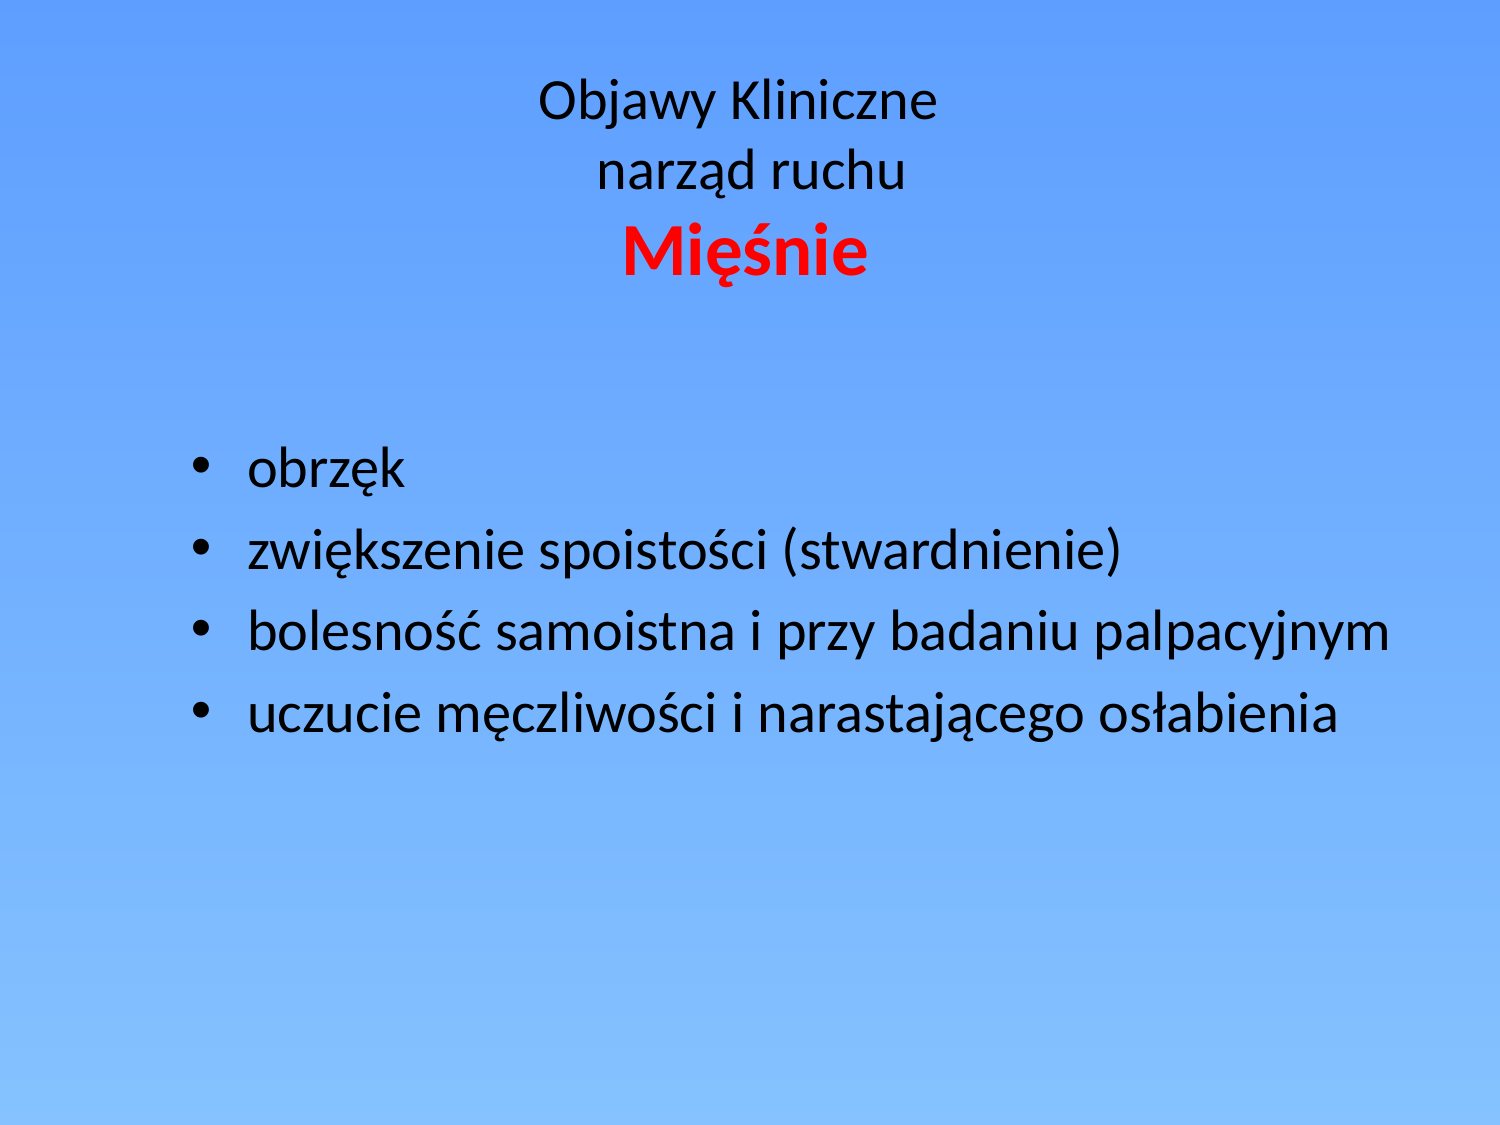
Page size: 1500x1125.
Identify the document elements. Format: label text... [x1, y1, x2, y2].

list obrzęk zwiększenie spoistości (stwardnienie) bolesność samoistna i przy badaniu palpacyjnym uczucie męczliwości i narastającego osłabienia [175, 421, 1500, 1125]
title Objawy Kliniczne narząd ruchu Mięśnie [70, 82, 1421, 270]
